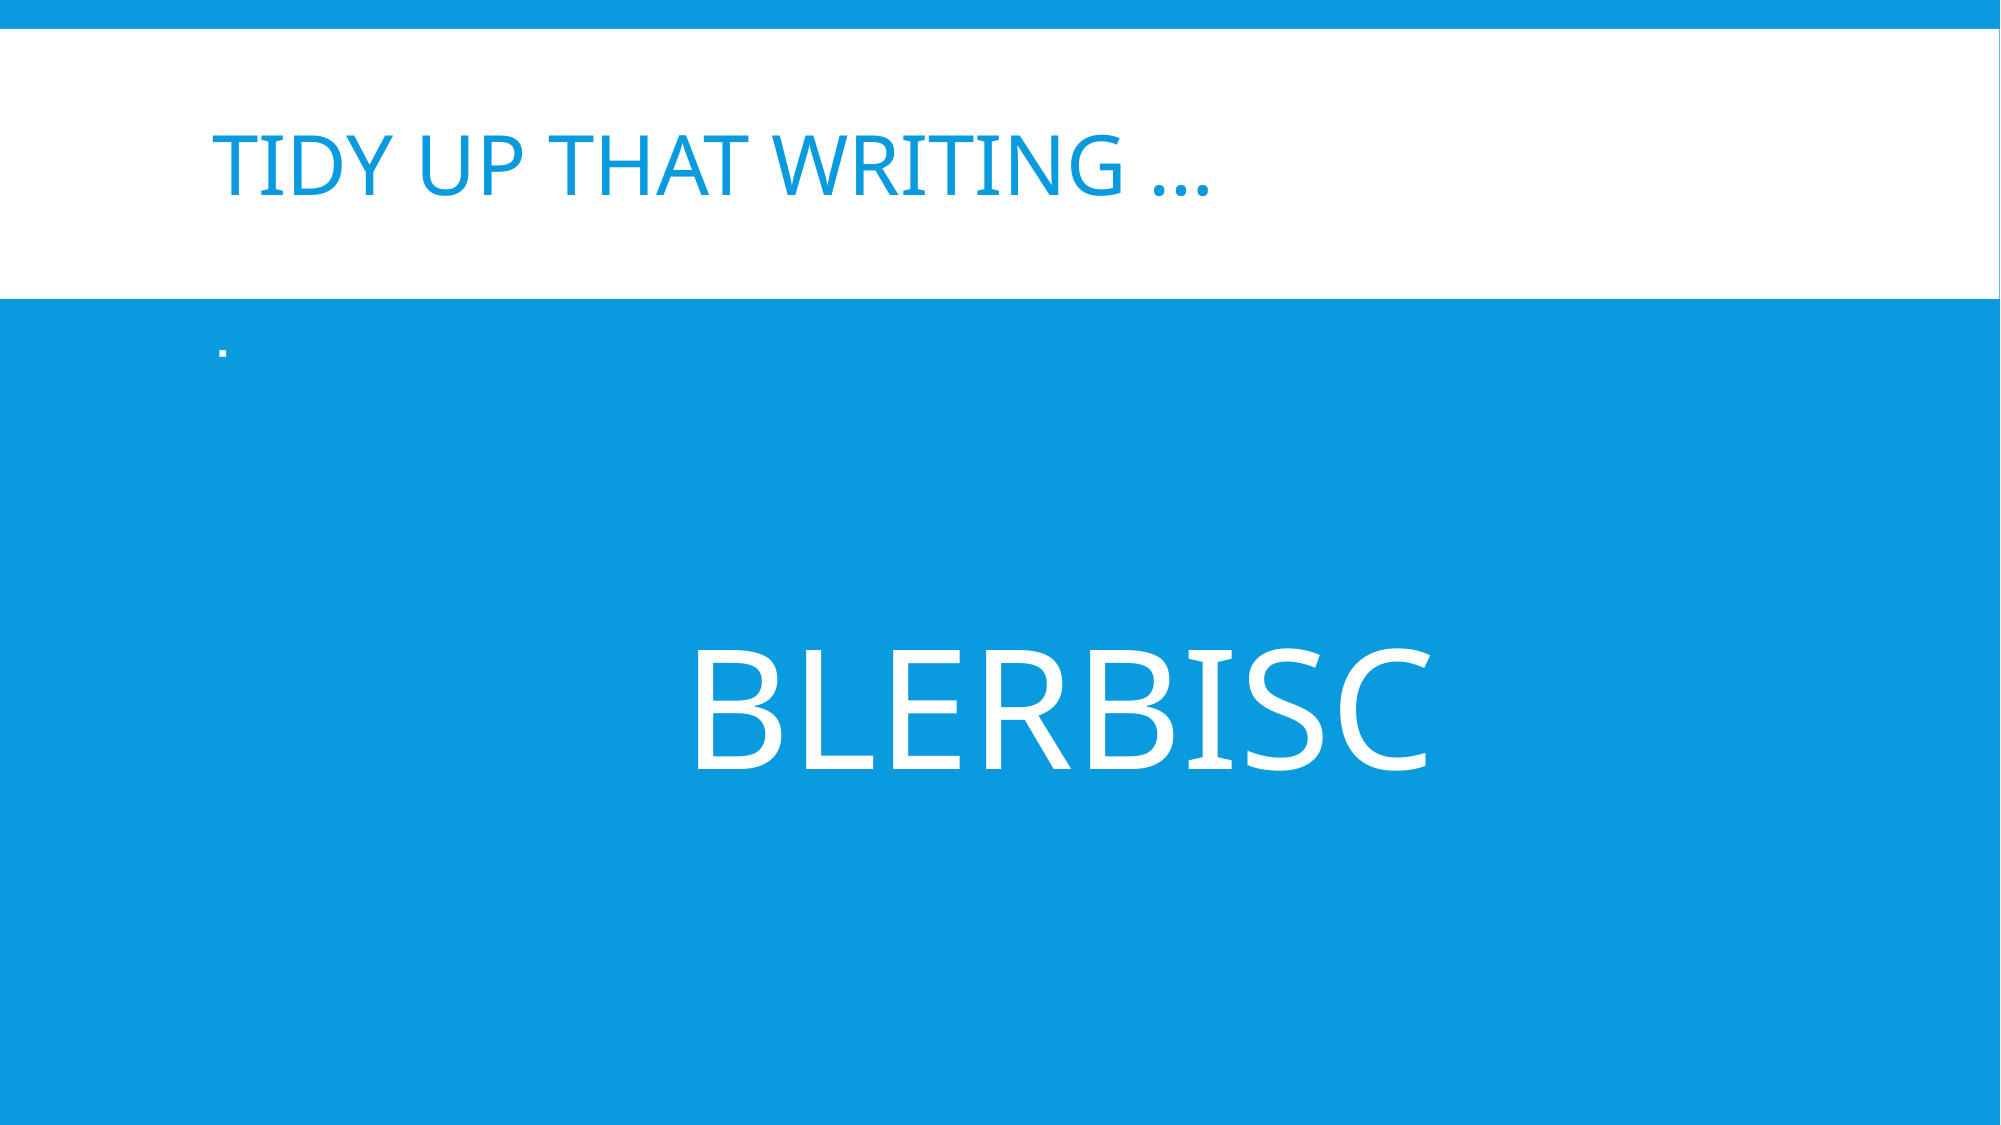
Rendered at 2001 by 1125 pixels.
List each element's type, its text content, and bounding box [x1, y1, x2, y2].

title Tidy up that writing … [197, 46, 1803, 295]
list BLERBISC [197, 329, 1803, 1020]
